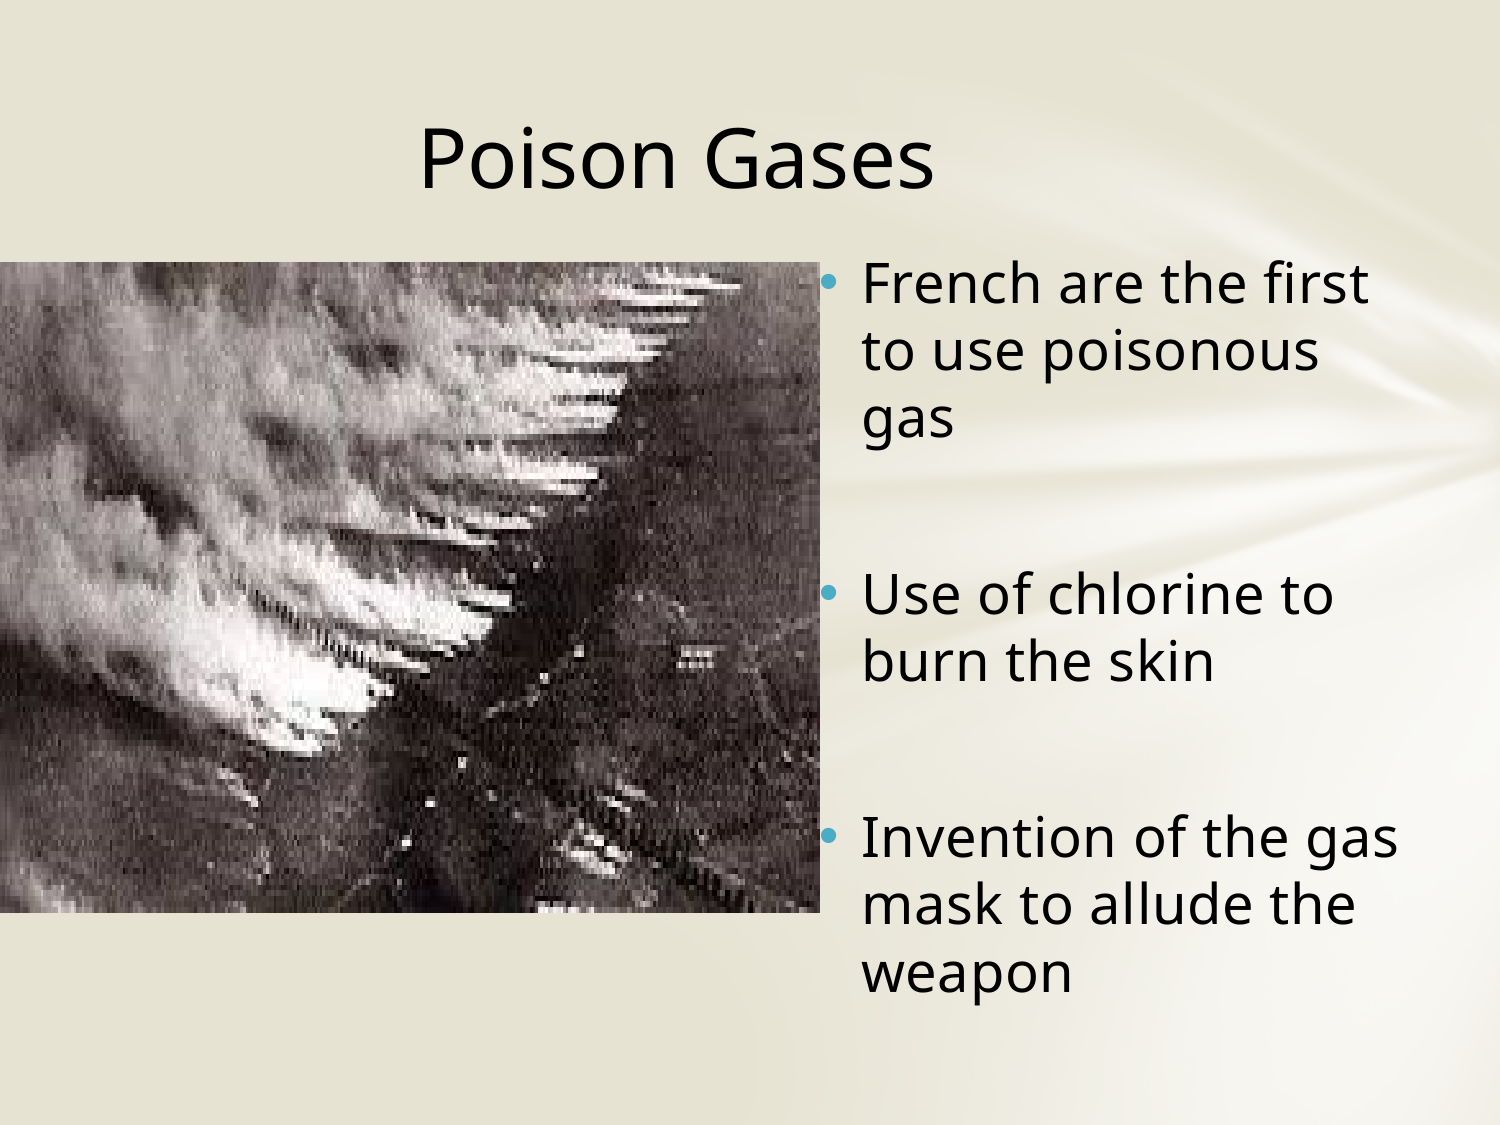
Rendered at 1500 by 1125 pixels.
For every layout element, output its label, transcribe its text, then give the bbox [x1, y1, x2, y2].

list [0, 262, 820, 913]
title Poison Gases [57, 37, 1318, 213]
list French are the first to use poisonous gas Use of chlorine to burn the skin Invention of the gas mask to allude the weapon [803, 239, 1442, 1013]
